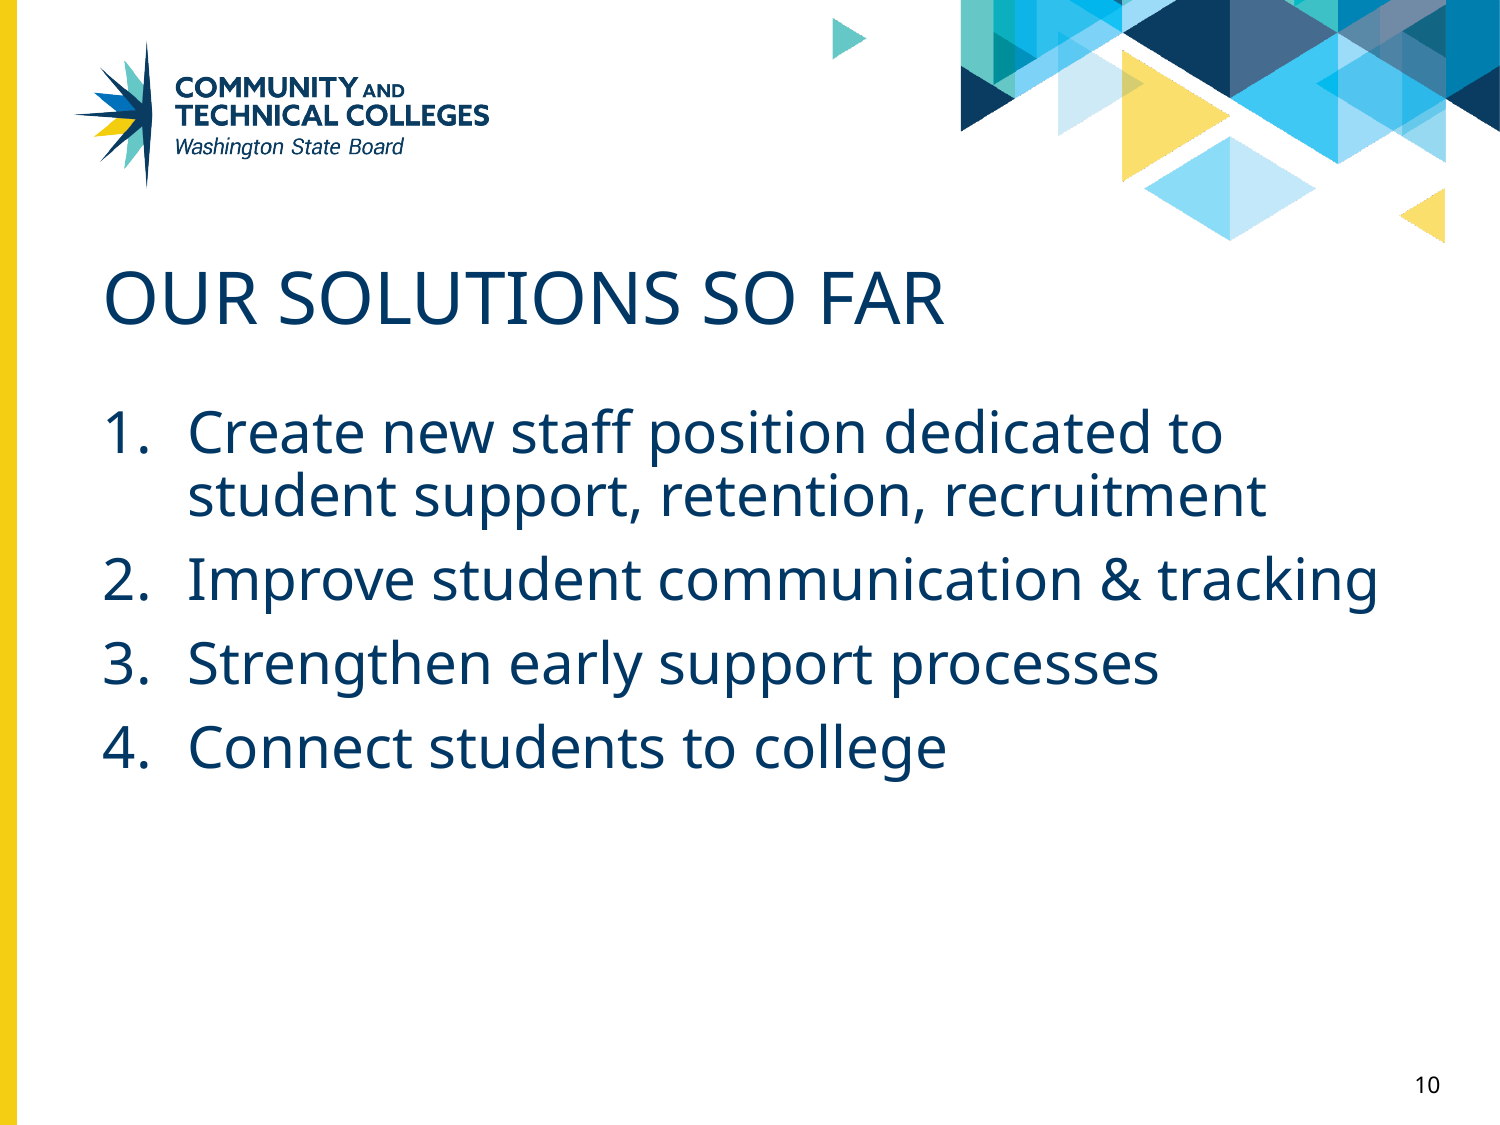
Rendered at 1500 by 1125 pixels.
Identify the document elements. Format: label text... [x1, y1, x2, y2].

slide_number 10 [1378, 1063, 1456, 1103]
title Our solutions So far [88, 254, 1456, 385]
list Create new staff position dedicated to student support, retention, recruitment Improve student communication & tracking Strengthen early support processes Connect students to college [88, 396, 1456, 1013]
picture [17, 25, 557, 228]
picture [832, 0, 1500, 243]
